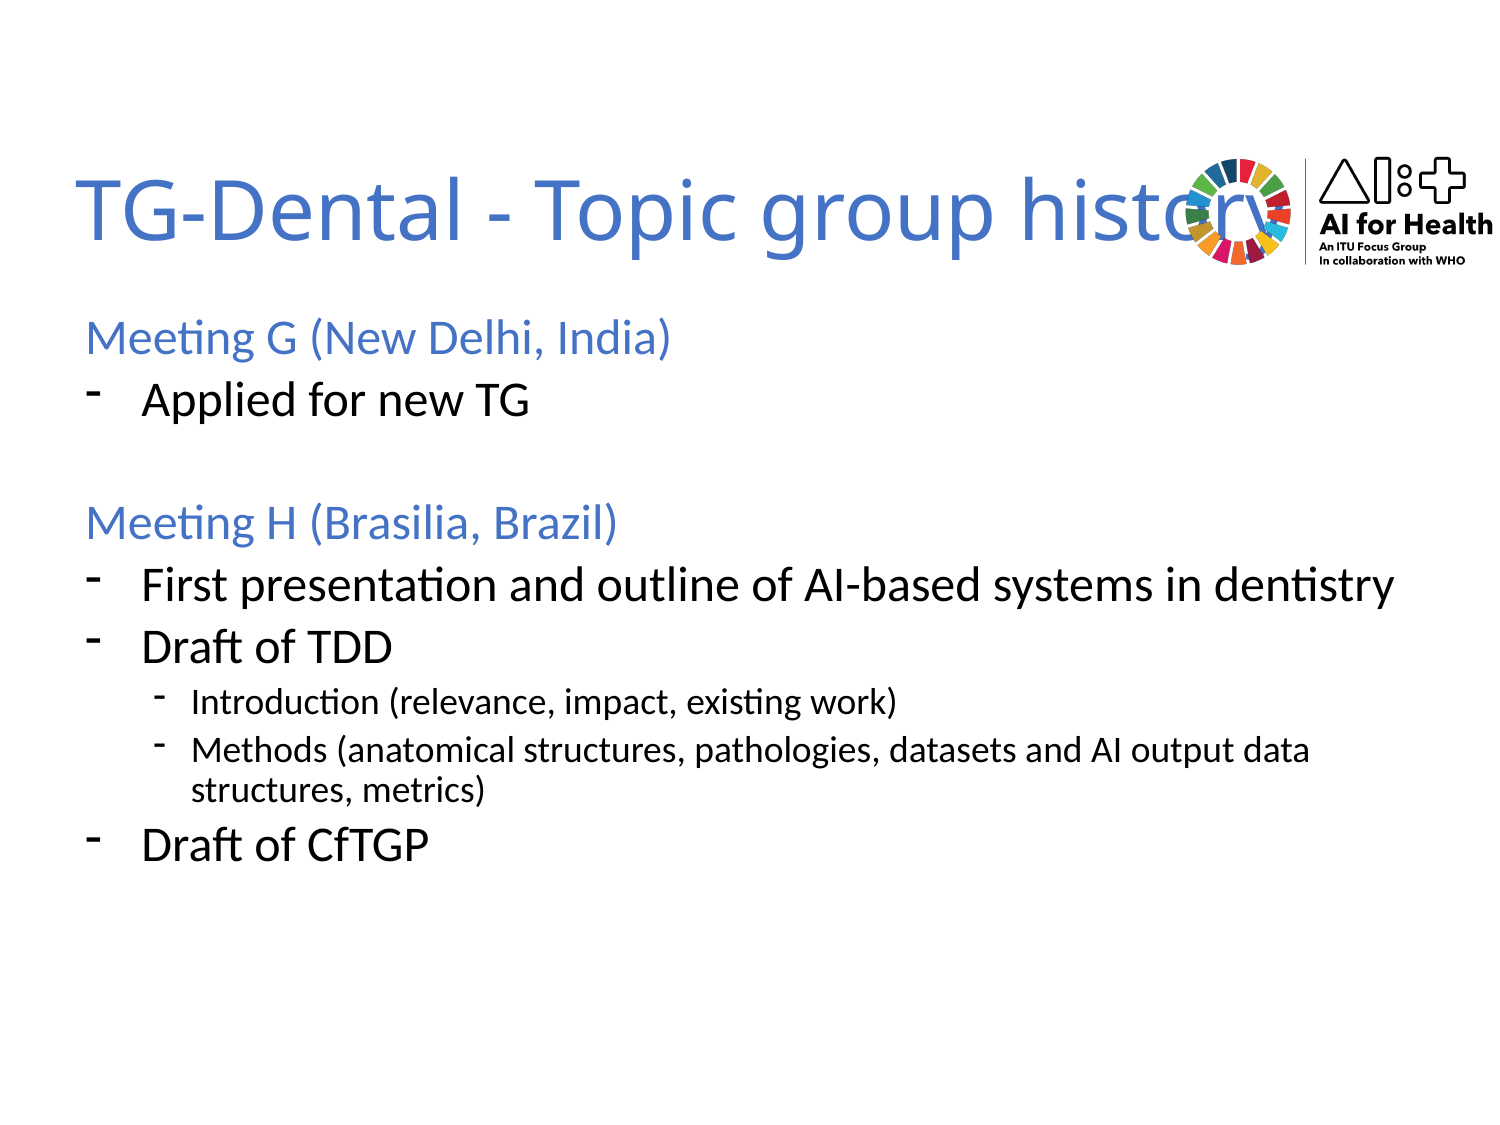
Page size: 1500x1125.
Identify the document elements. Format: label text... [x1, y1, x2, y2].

picture [1179, 140, 1500, 279]
title TG-Dental - Topic group history [60, 132, 1500, 296]
list Meeting G (New Delhi, India) Applied for new TG Meeting H (Brasilia, Brazil) First presentation and outline of AI-based systems in dentistry Draft of TDD Introduction (relevance, impact, existing work) Methods (anatomical structures, pathologies, datasets and AI output data structures, metrics) Draft of CfTGP [60, 303, 1456, 962]
